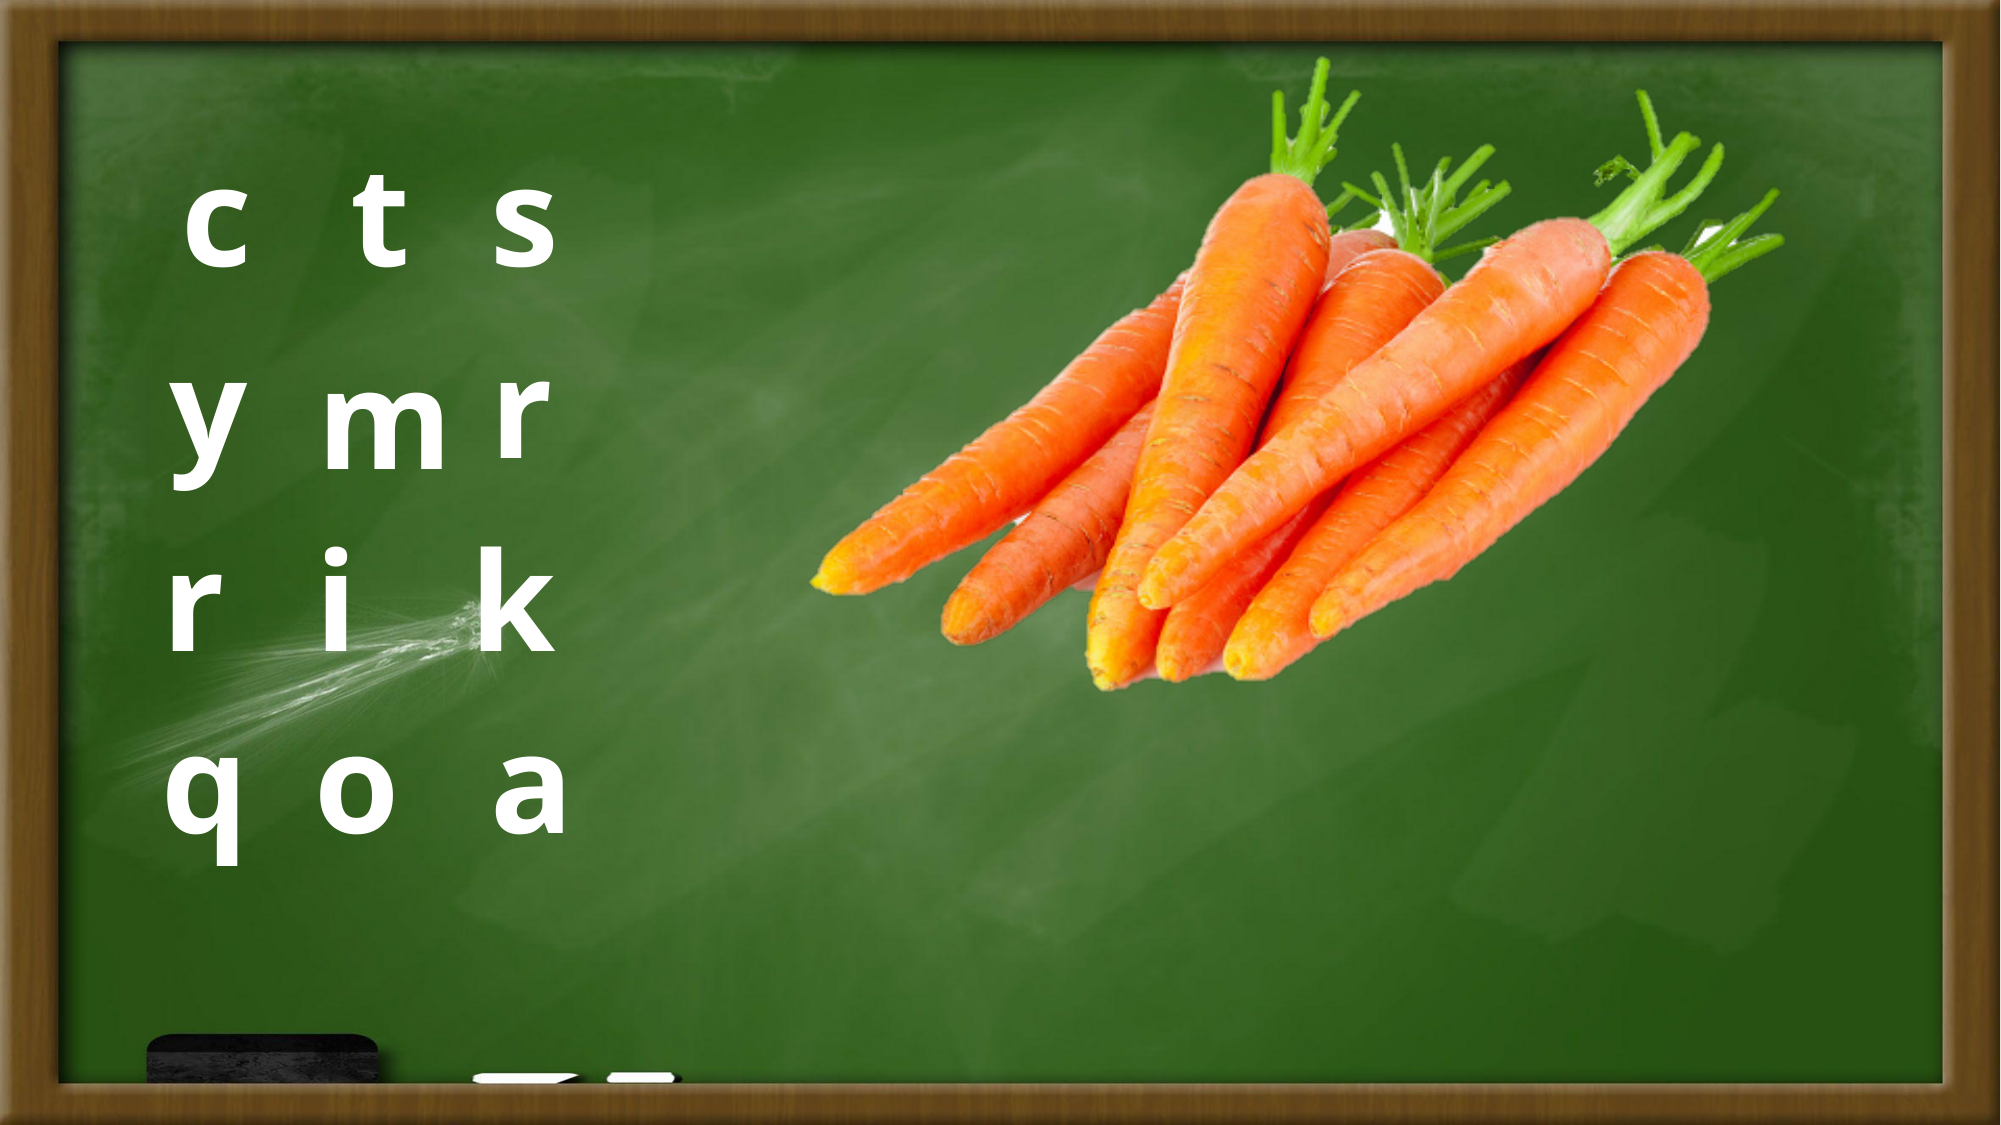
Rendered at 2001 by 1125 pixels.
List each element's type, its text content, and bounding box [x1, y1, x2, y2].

text_box s [476, 121, 617, 302]
text_box c [166, 121, 308, 302]
text_box i [300, 506, 442, 687]
text_box r [147, 506, 289, 687]
text_box y [154, 314, 296, 494]
text_box k [455, 506, 597, 687]
text_box t [335, 121, 476, 302]
text_box m [302, 324, 440, 505]
picture [0, 0, 2001, 1125]
text_box q [146, 688, 287, 869]
text_box a [475, 688, 617, 869]
text_box r [475, 314, 617, 494]
text_box o [299, 688, 440, 869]
